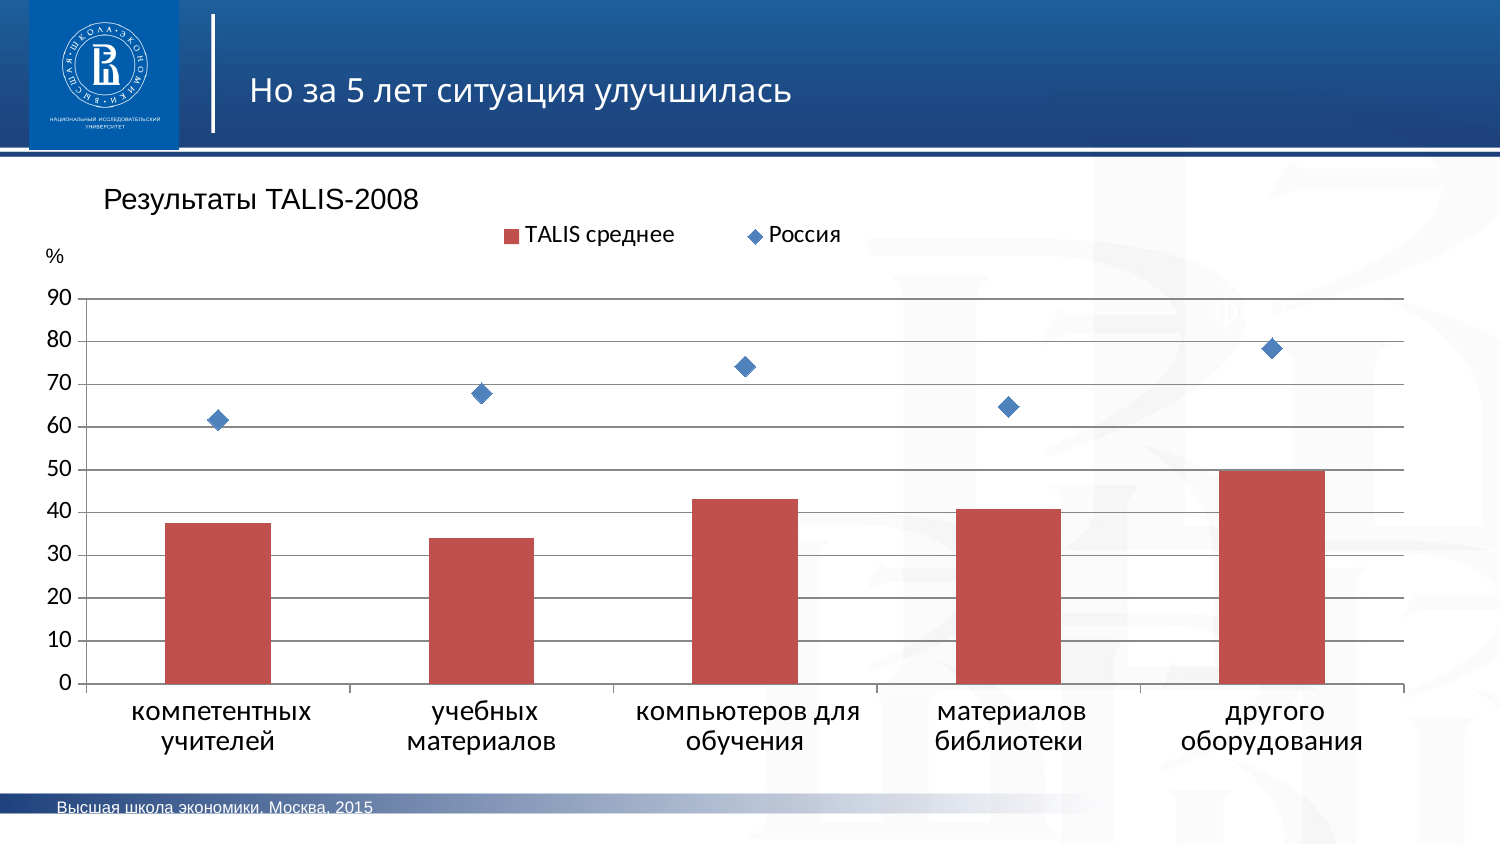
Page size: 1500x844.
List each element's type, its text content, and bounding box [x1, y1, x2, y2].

text_box Но за 5 лет ситуация улучшилась [234, 52, 855, 126]
text_box Высшая школа экономики, Москва, 2015 [41, 798, 722, 820]
picture [0, 0, 1500, 844]
chart [27, 198, 1416, 789]
text_box Результаты TALIS-2008 [88, 173, 559, 196]
